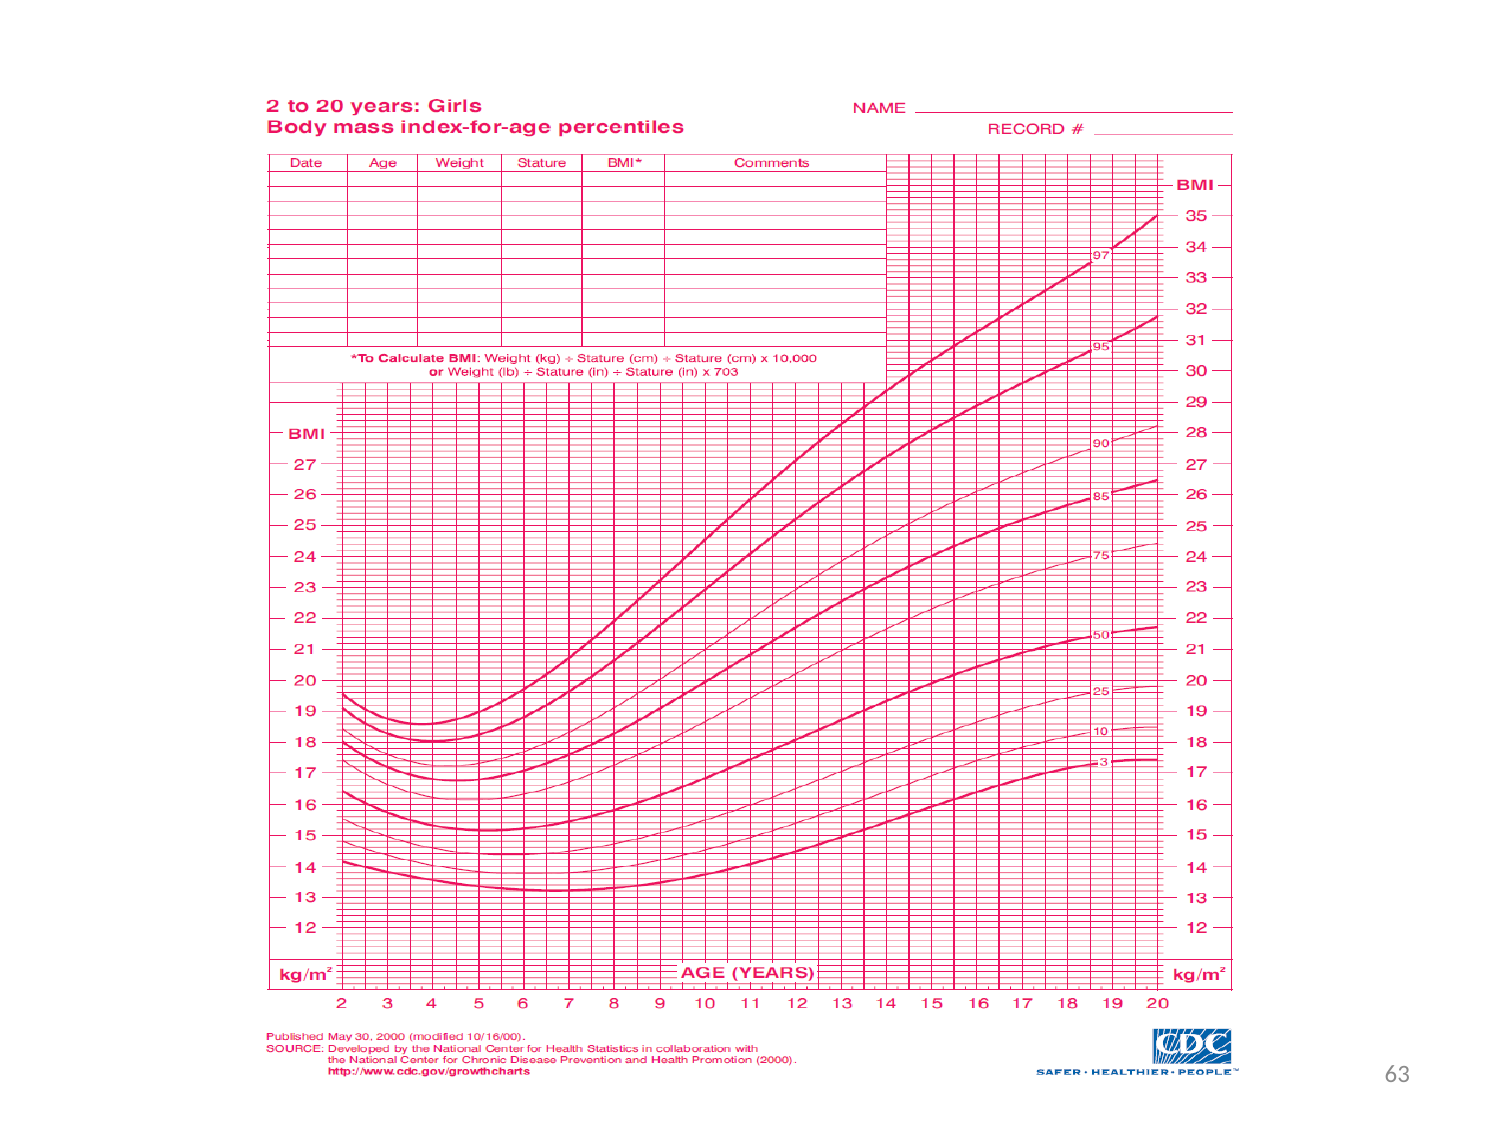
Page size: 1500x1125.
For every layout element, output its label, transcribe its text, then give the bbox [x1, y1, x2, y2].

picture [249, 74, 1251, 1088]
slide_number 63 [1074, 1042, 1425, 1103]
